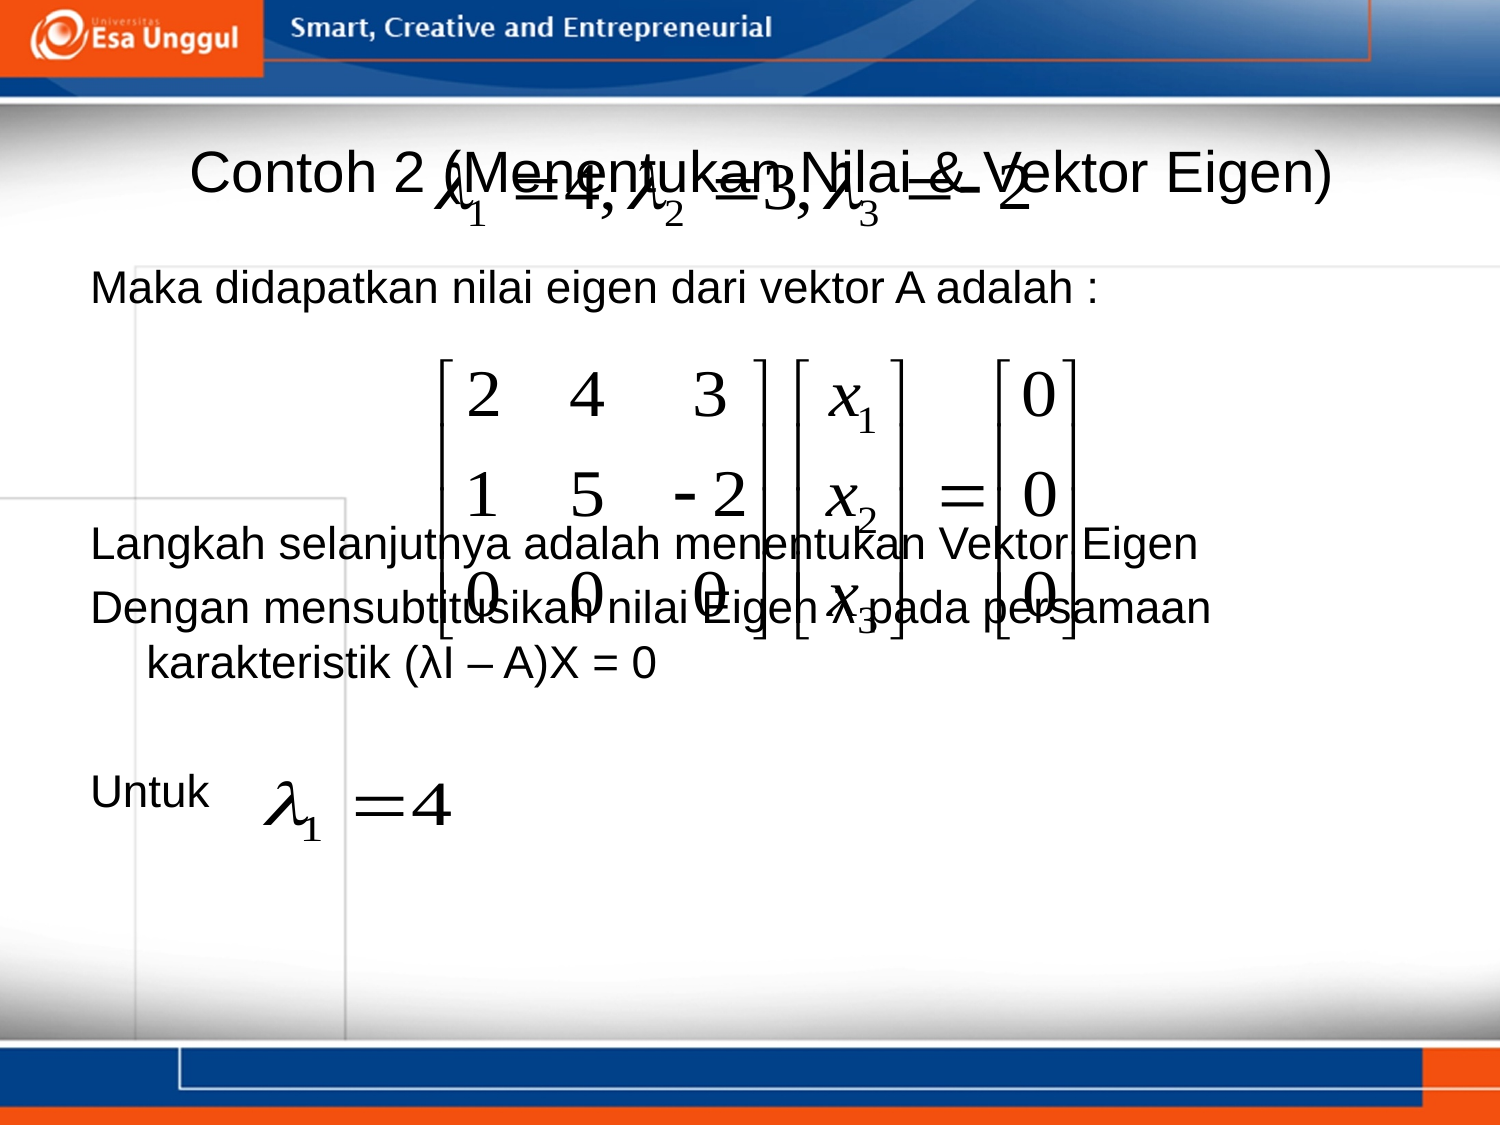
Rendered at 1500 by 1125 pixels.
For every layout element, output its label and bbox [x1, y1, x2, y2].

text_box [422, 144, 1103, 656]
text_box [249, 762, 463, 858]
picture [0, 0, 1500, 1125]
